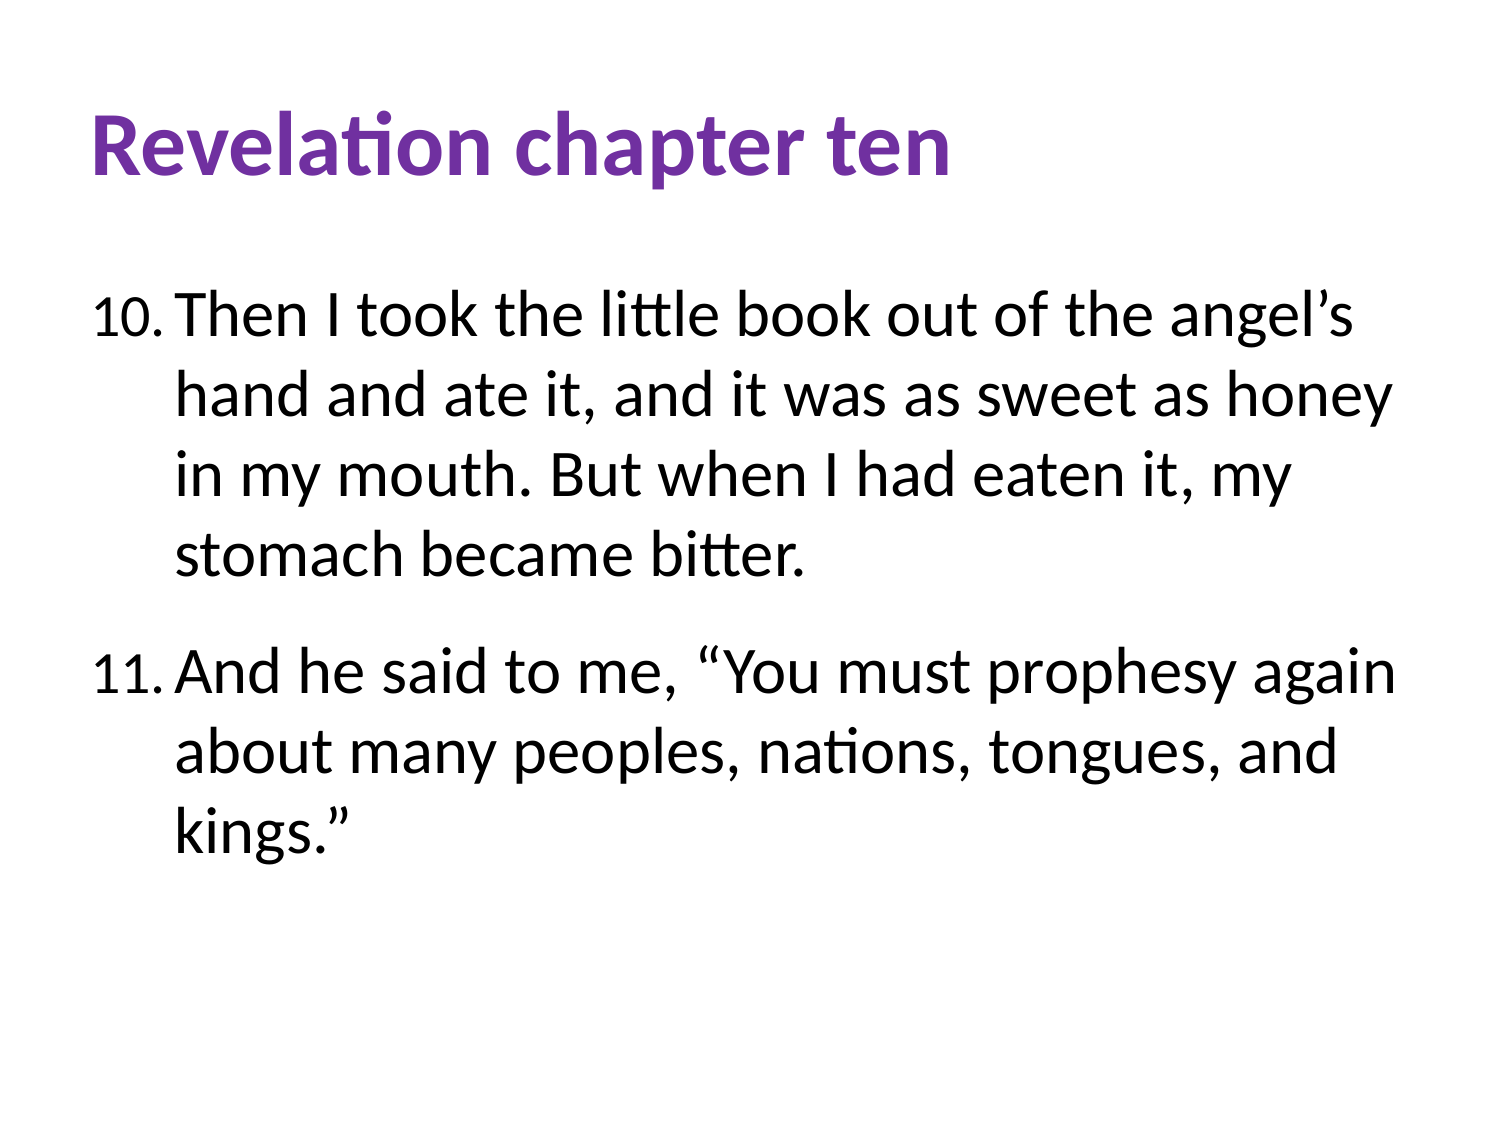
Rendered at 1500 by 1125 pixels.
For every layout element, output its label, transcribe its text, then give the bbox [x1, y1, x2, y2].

list Then I took the little book out of the angel’s hand and ate it, and it was as sweet as honey in my mouth. But when I had eaten it, my stomach became bitter. And he said to me, “You must prophesy again about many peoples, nations, tongues, and kings.” [75, 262, 1425, 1063]
title Revelation chapter ten [75, 45, 1425, 233]
